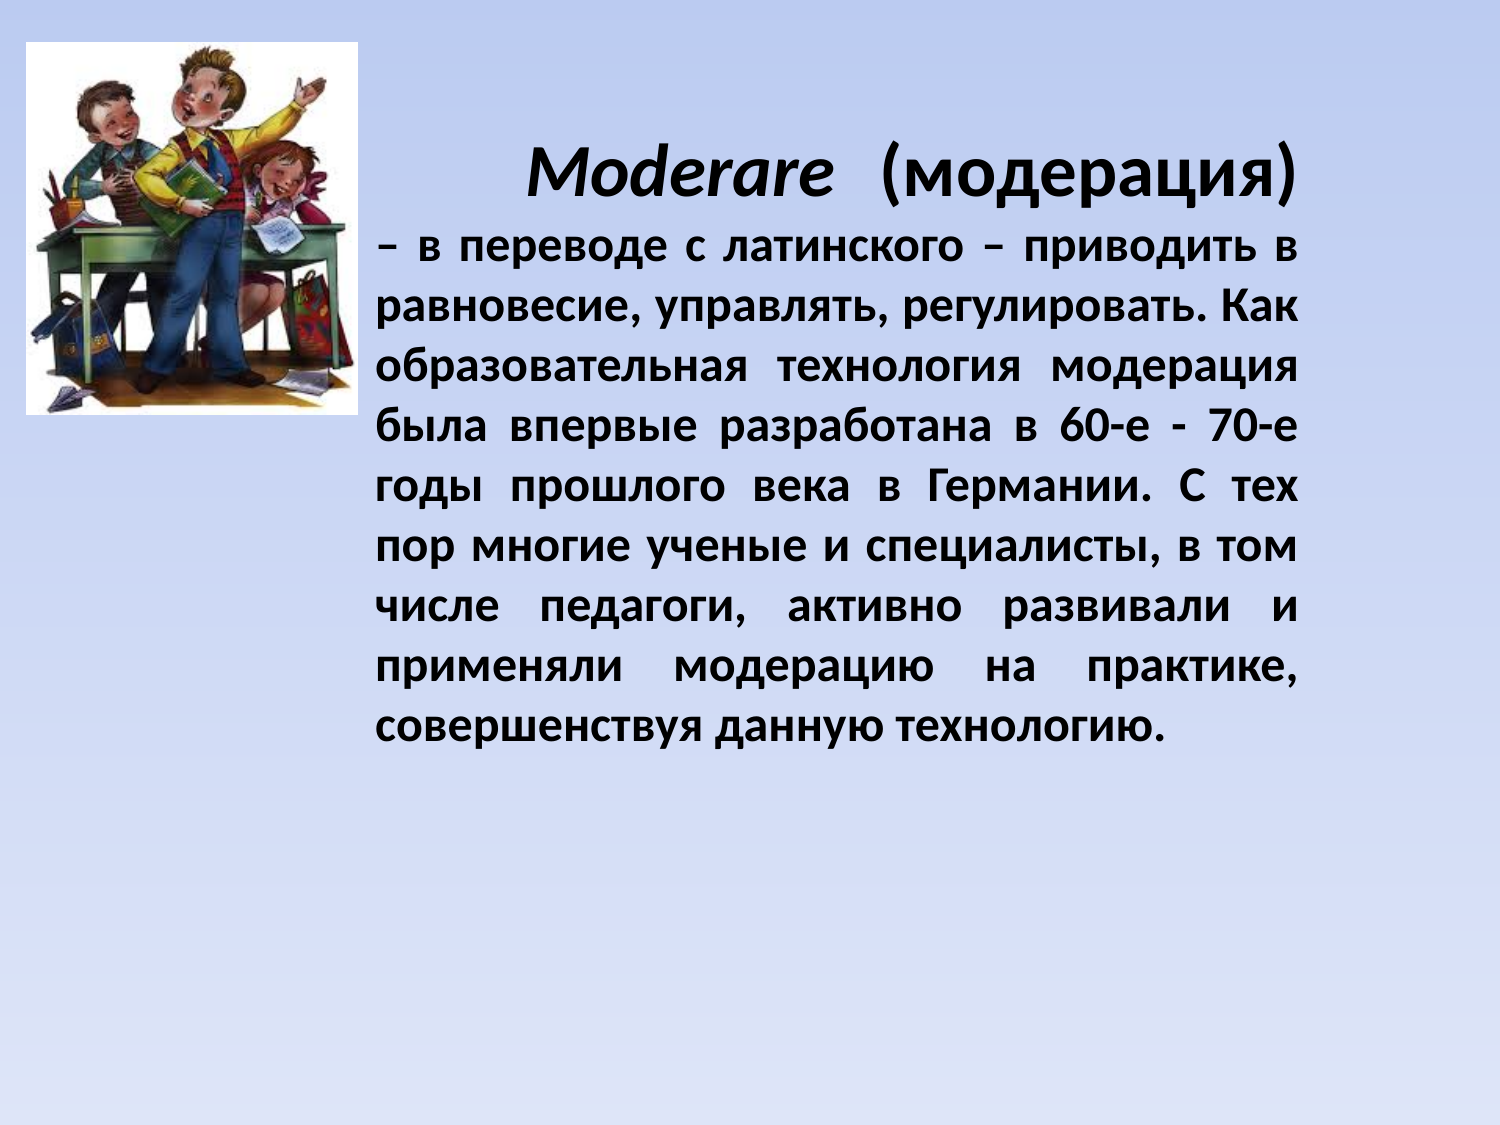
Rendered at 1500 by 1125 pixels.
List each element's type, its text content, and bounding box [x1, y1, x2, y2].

picture [25, 42, 358, 415]
text_box Moderare (модерация) – в переводе с латинского – приводить в равновесие, управлять, регулировать. Как образовательная технология модерация была впервые разработана в 60-е - 70-е годы прошлого века в Германии. С тех пор многие ученые и специалисты, в том числе педагоги, активно развивали и применяли модерацию на практике, совершенствуя данную технологию. [360, 113, 1314, 759]
